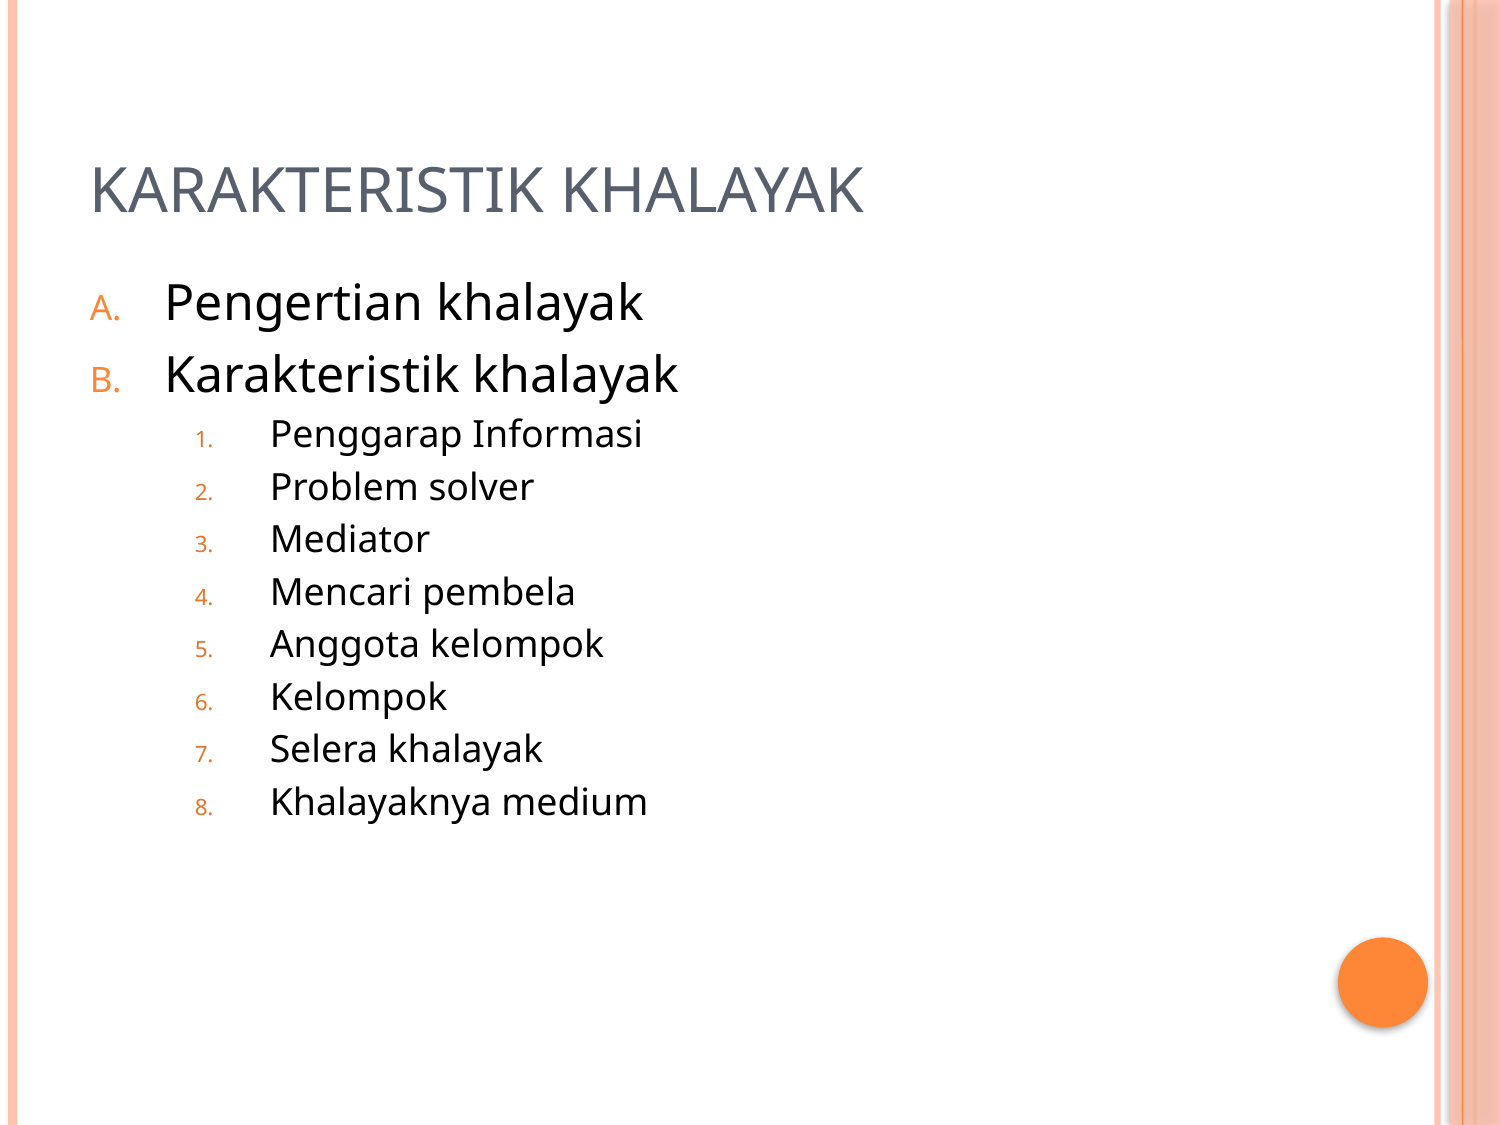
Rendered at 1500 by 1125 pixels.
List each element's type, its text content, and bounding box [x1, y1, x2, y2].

list Pengertian khalayak Karakteristik khalayak Penggarap Informasi Problem solver Mediator Mencari pembela Anggota kelompok Kelompok Selera khalayak Khalayaknya medium [75, 262, 1300, 1062]
title Karakteristik khalayak [75, 45, 1300, 233]
